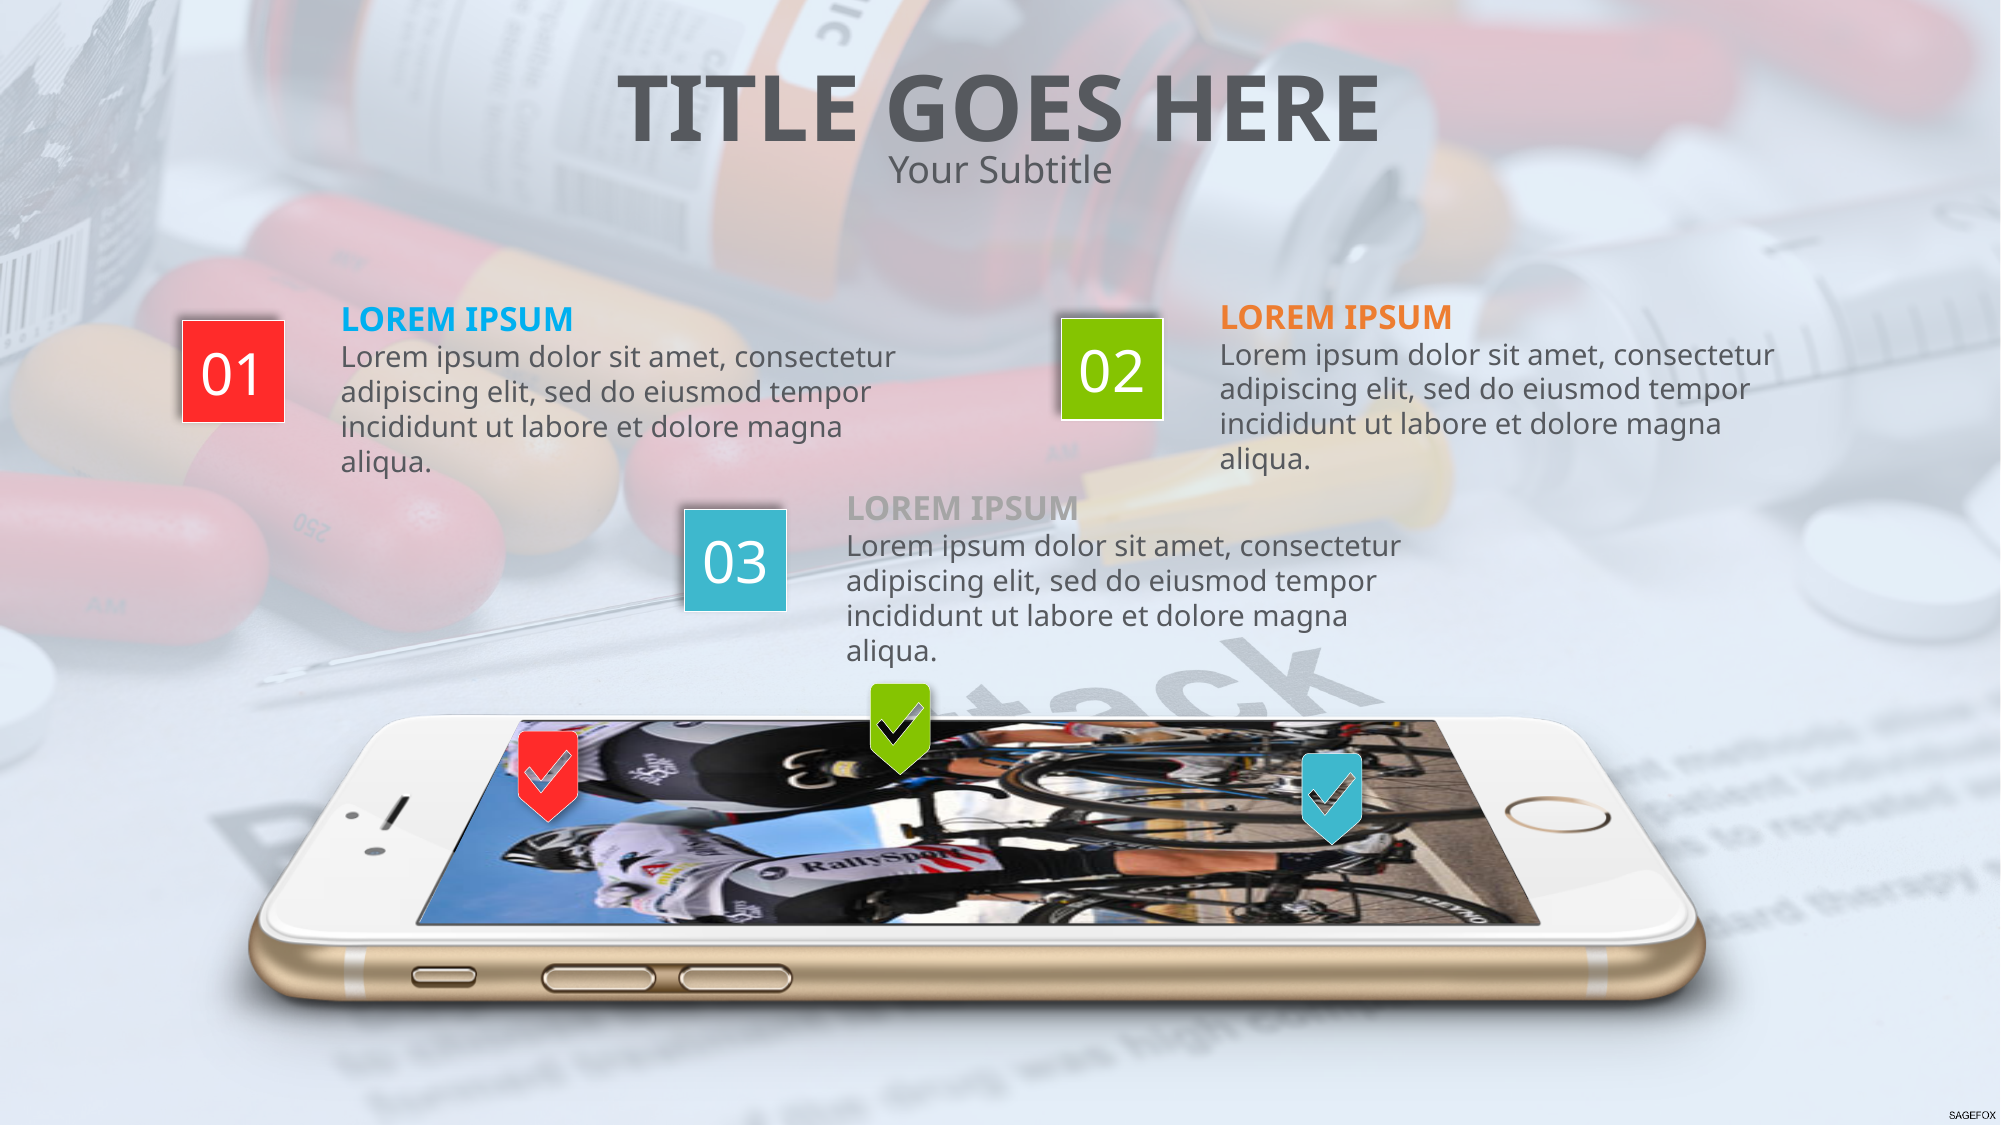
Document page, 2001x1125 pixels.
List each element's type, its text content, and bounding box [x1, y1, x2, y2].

text_box LOREM IPSUM Lorem ipsum dolor sit amet, consectetur adipiscing elit, sed do eiusmod tempor incididunt ut labore et dolore magna aliqua. [1209, 290, 1815, 481]
picture [0, 0, 2001, 1125]
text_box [548, 42, 1452, 199]
text_box LOREM IPSUM Lorem ipsum dolor sit amet, consectetur adipiscing elit, sed do eiusmod tempor incididunt ut labore et dolore magna aliqua. [836, 482, 1442, 560]
text_box 01 [181, 320, 285, 424]
text_box LOREM IPSUM Lorem ipsum dolor sit amet, consectetur adipiscing elit, sed do eiusmod tempor incididunt ut labore et dolore magna aliqua. [330, 293, 937, 484]
text_box 02 [1060, 317, 1164, 421]
text_box 03 [683, 508, 787, 560]
